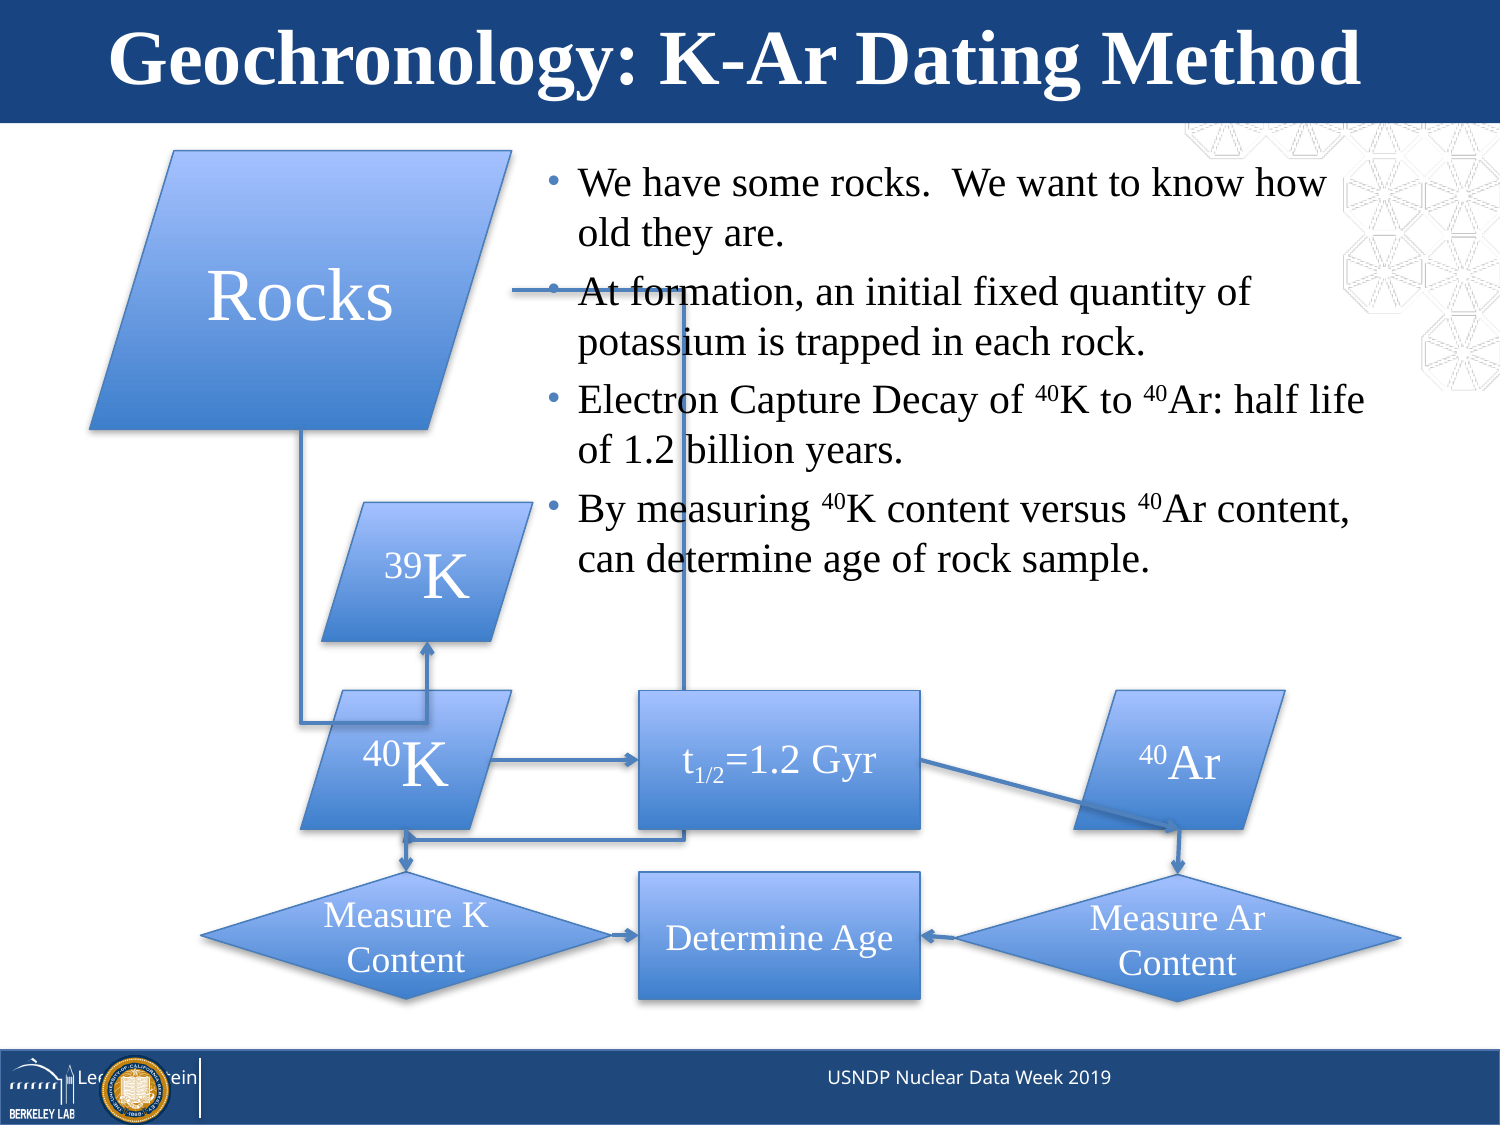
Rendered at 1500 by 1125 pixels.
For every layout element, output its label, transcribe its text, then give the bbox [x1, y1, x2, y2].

text_box Measure K Content [199, 872, 609, 1000]
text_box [250, 479, 394, 522]
picture [99, 1055, 171, 1125]
text_box Rocks [88, 149, 513, 431]
text_box Determine Age [638, 922, 921, 1000]
text_box We have some rocks. We want to know how old they are. At formation, an initial fixed quantity of potassium is trapped in each rock. Electron Capture Decay of 40K to 40Ar: half life of 1.2 billion years. By measuring 40K content versus 40Ar content, can determine age of rock sample. [532, 147, 1401, 922]
text_box 39K [320, 501, 532, 642]
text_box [919, 935, 955, 939]
text_box Measure Ar Content [958, 875, 1402, 1003]
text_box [124, 562, 456, 627]
text_box 40K [299, 689, 513, 830]
title Geochronology: K-Ar Dating Method [60, 0, 1411, 148]
